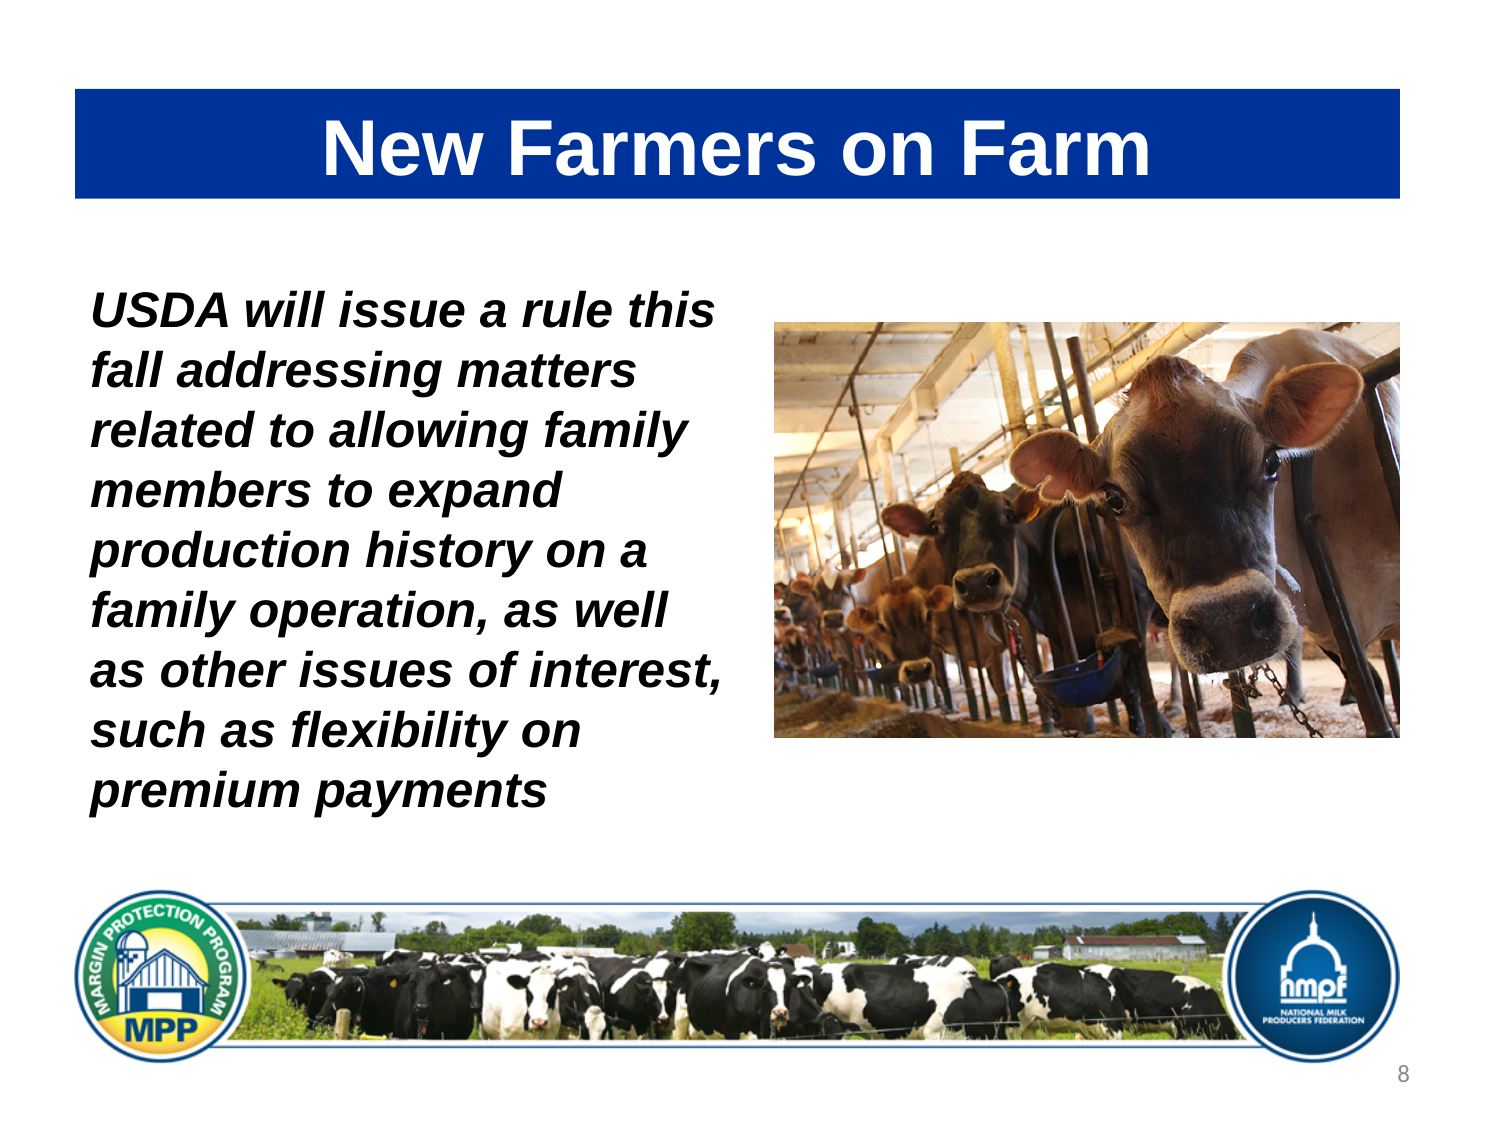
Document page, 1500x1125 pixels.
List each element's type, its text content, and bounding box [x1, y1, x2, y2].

picture [74, 887, 1401, 1065]
text_box USDA will issue a rule this fall addressing matters related to allowing family members to expand production history on a family operation, as well as other issues of interest, such as flexibility on premium payments [75, 269, 750, 825]
picture [774, 321, 1401, 738]
text_box New Farmers on Farm [75, 88, 1400, 199]
slide_number 8 [1074, 1042, 1425, 1103]
